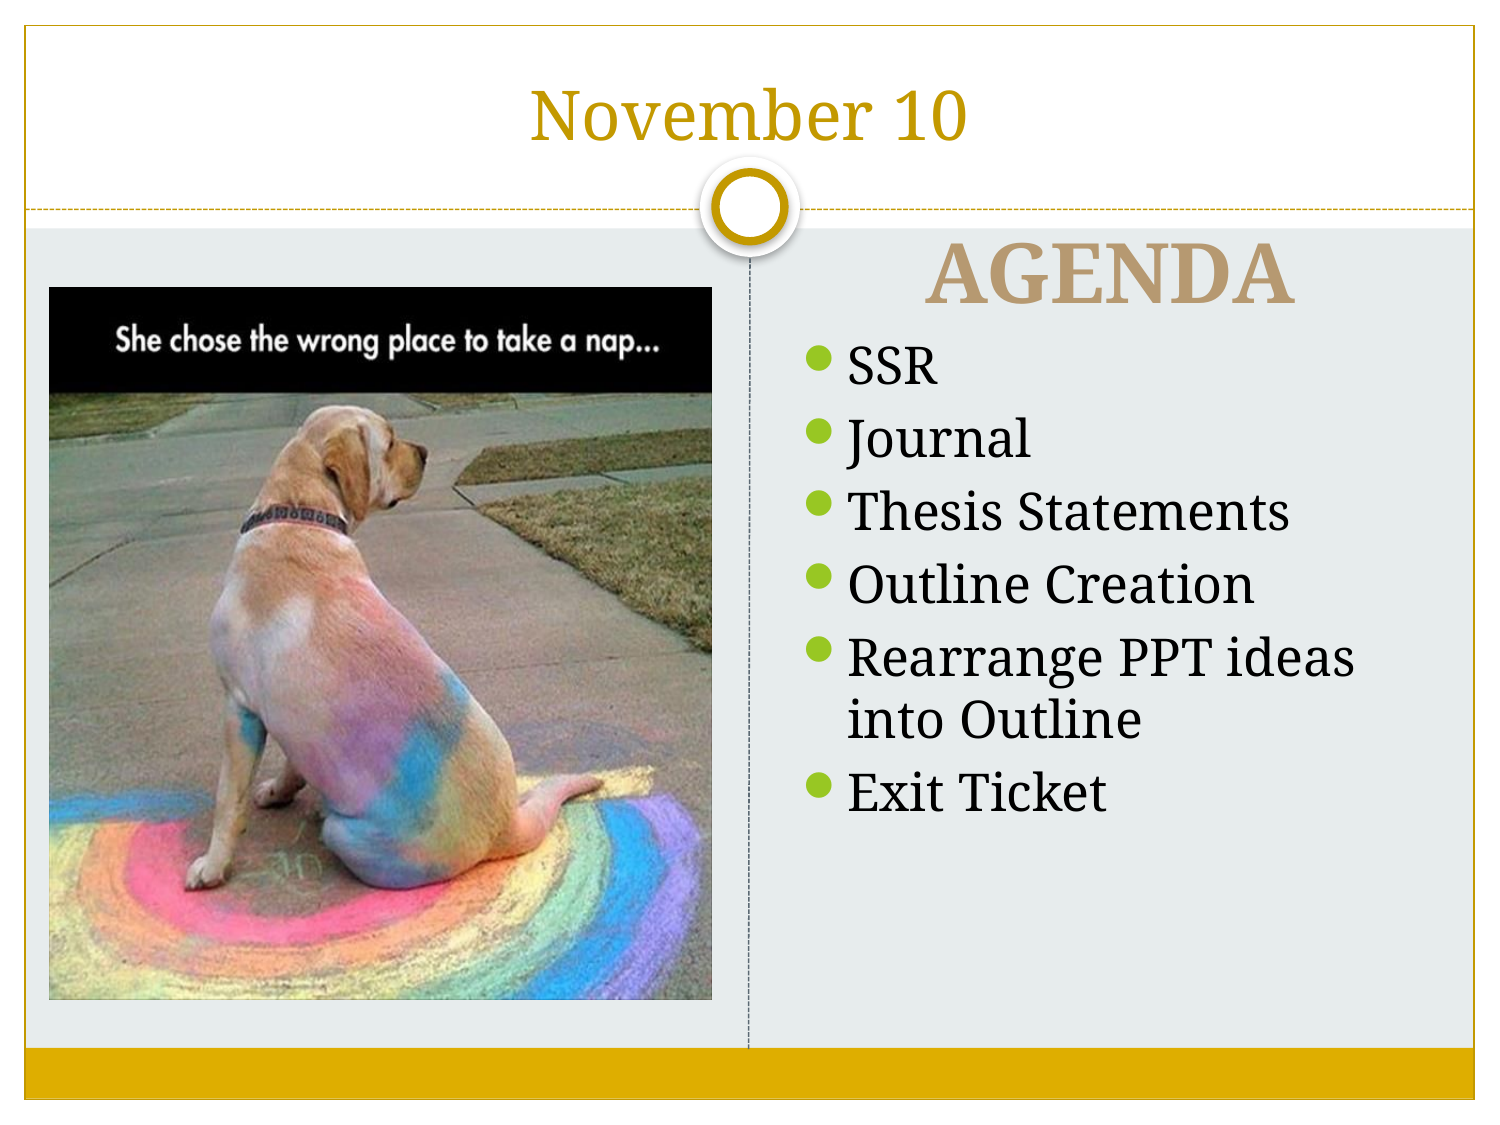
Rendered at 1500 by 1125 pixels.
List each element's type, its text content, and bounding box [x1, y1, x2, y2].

list SSR Journal Thesis Statements Outline Creation Rearrange PPT ideas into Outline Exit Ticket [787, 324, 1450, 993]
title November 10 [49, 37, 1450, 162]
text_box AGENDA [887, 212, 1334, 328]
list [49, 287, 713, 1001]
